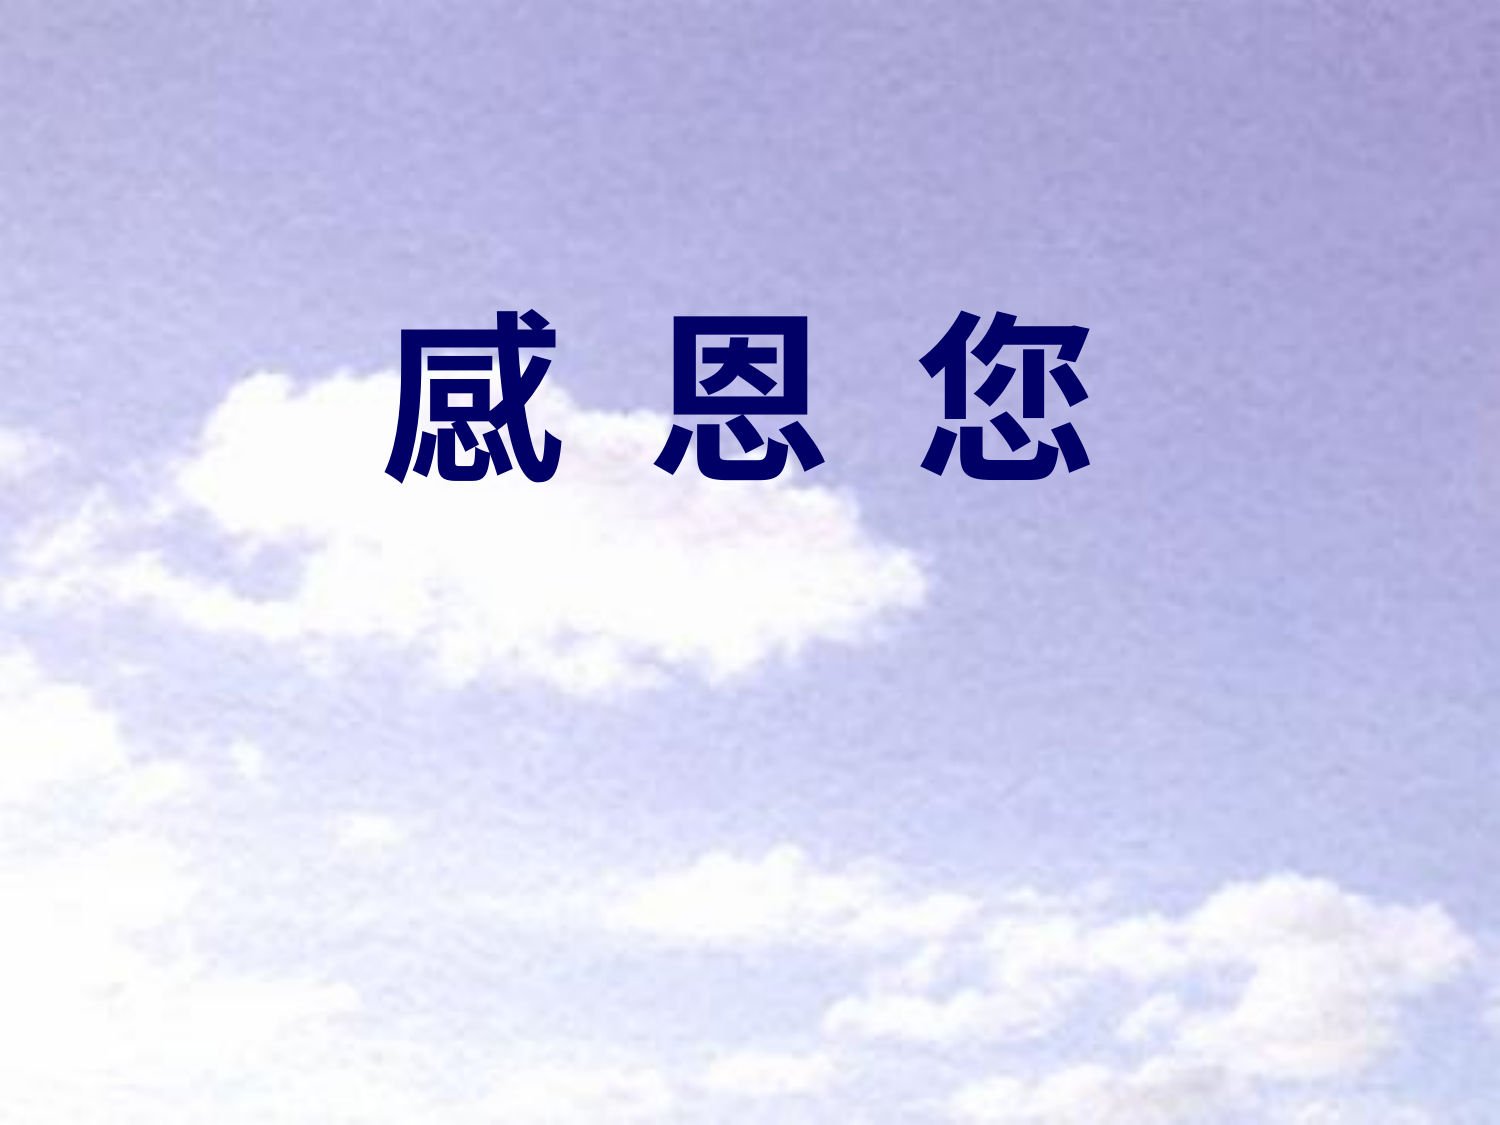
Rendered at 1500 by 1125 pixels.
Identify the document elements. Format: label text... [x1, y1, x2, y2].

list 感 恩 您 [64, 90, 1415, 833]
picture [0, 0, 1500, 1125]
